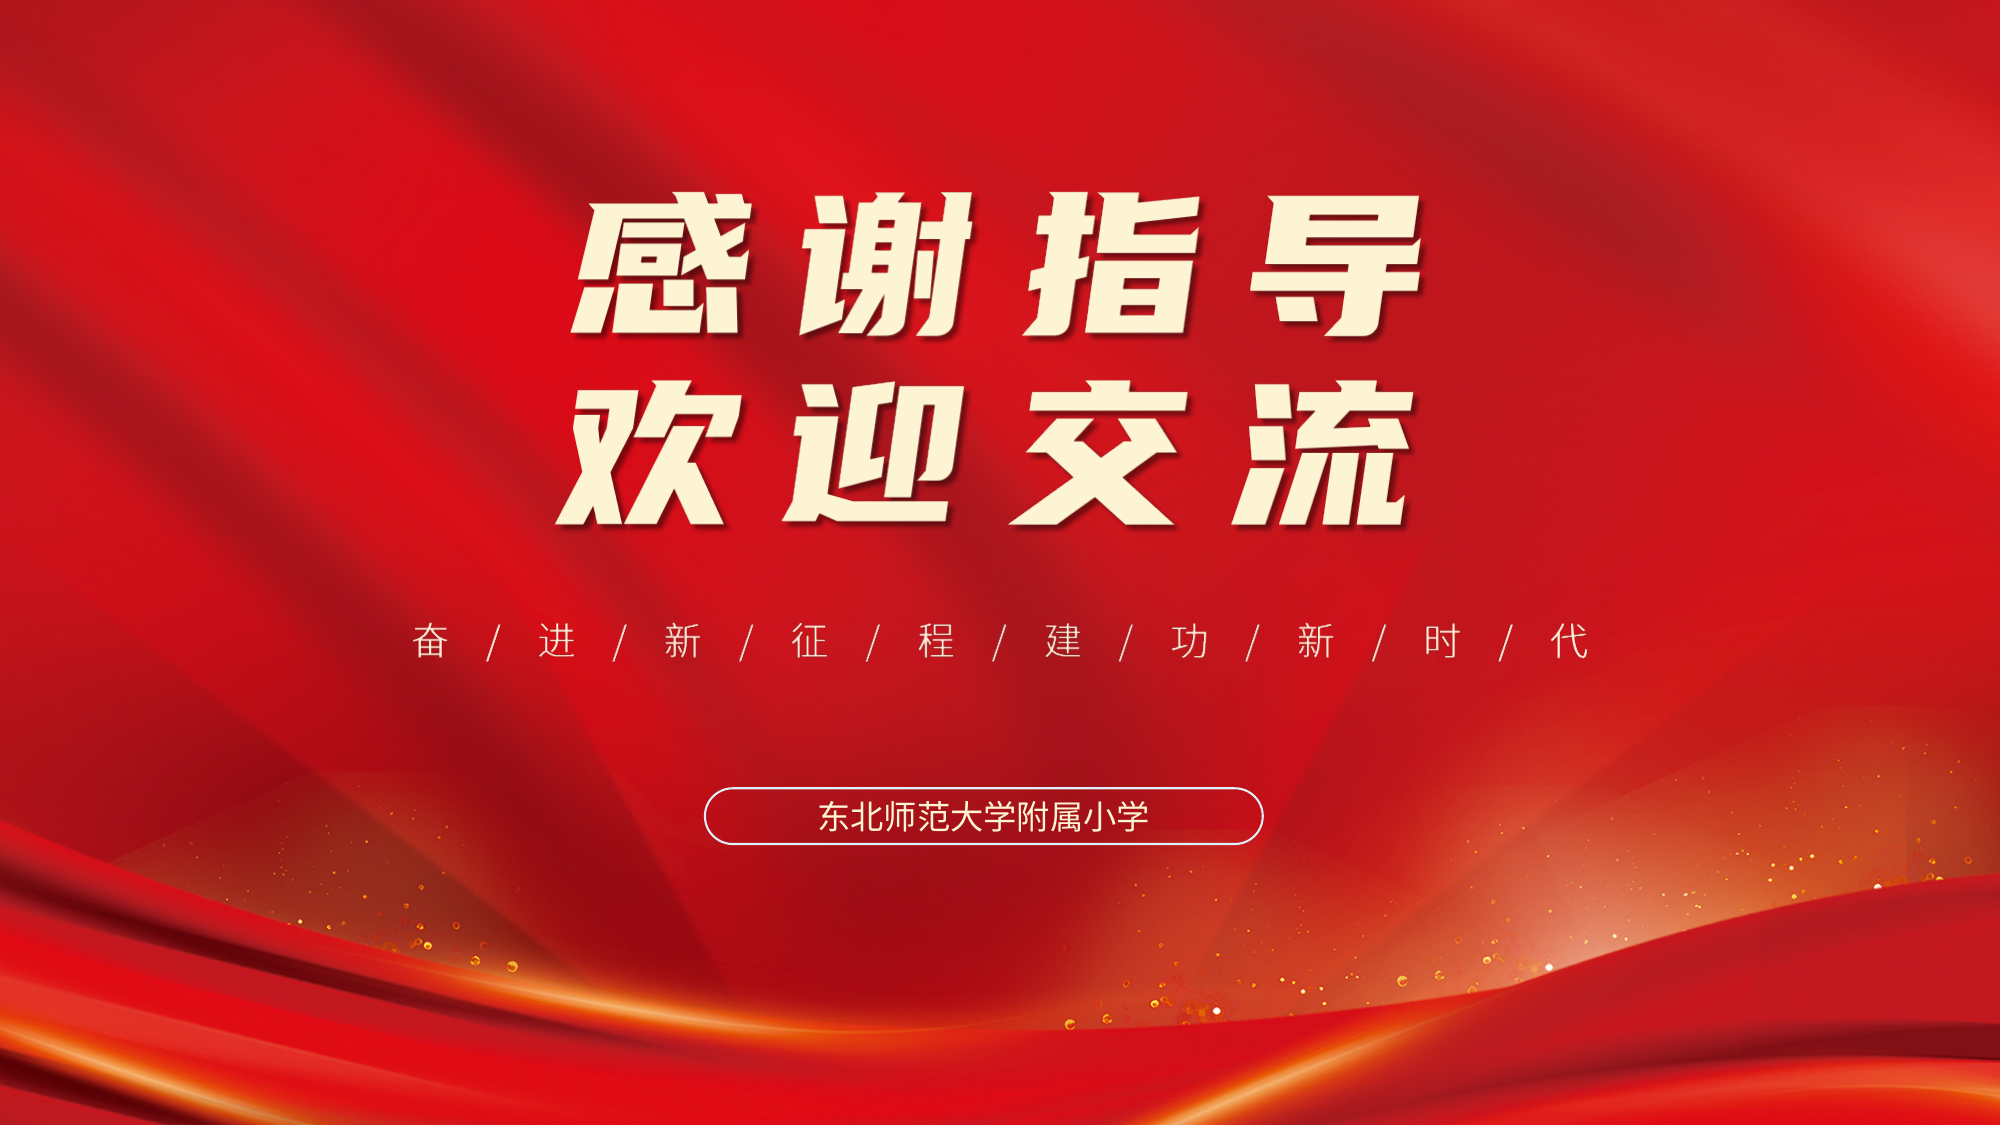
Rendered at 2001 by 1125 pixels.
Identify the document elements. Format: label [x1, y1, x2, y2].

picture [0, 0, 2000, 1125]
text_box [704, 788, 1263, 844]
